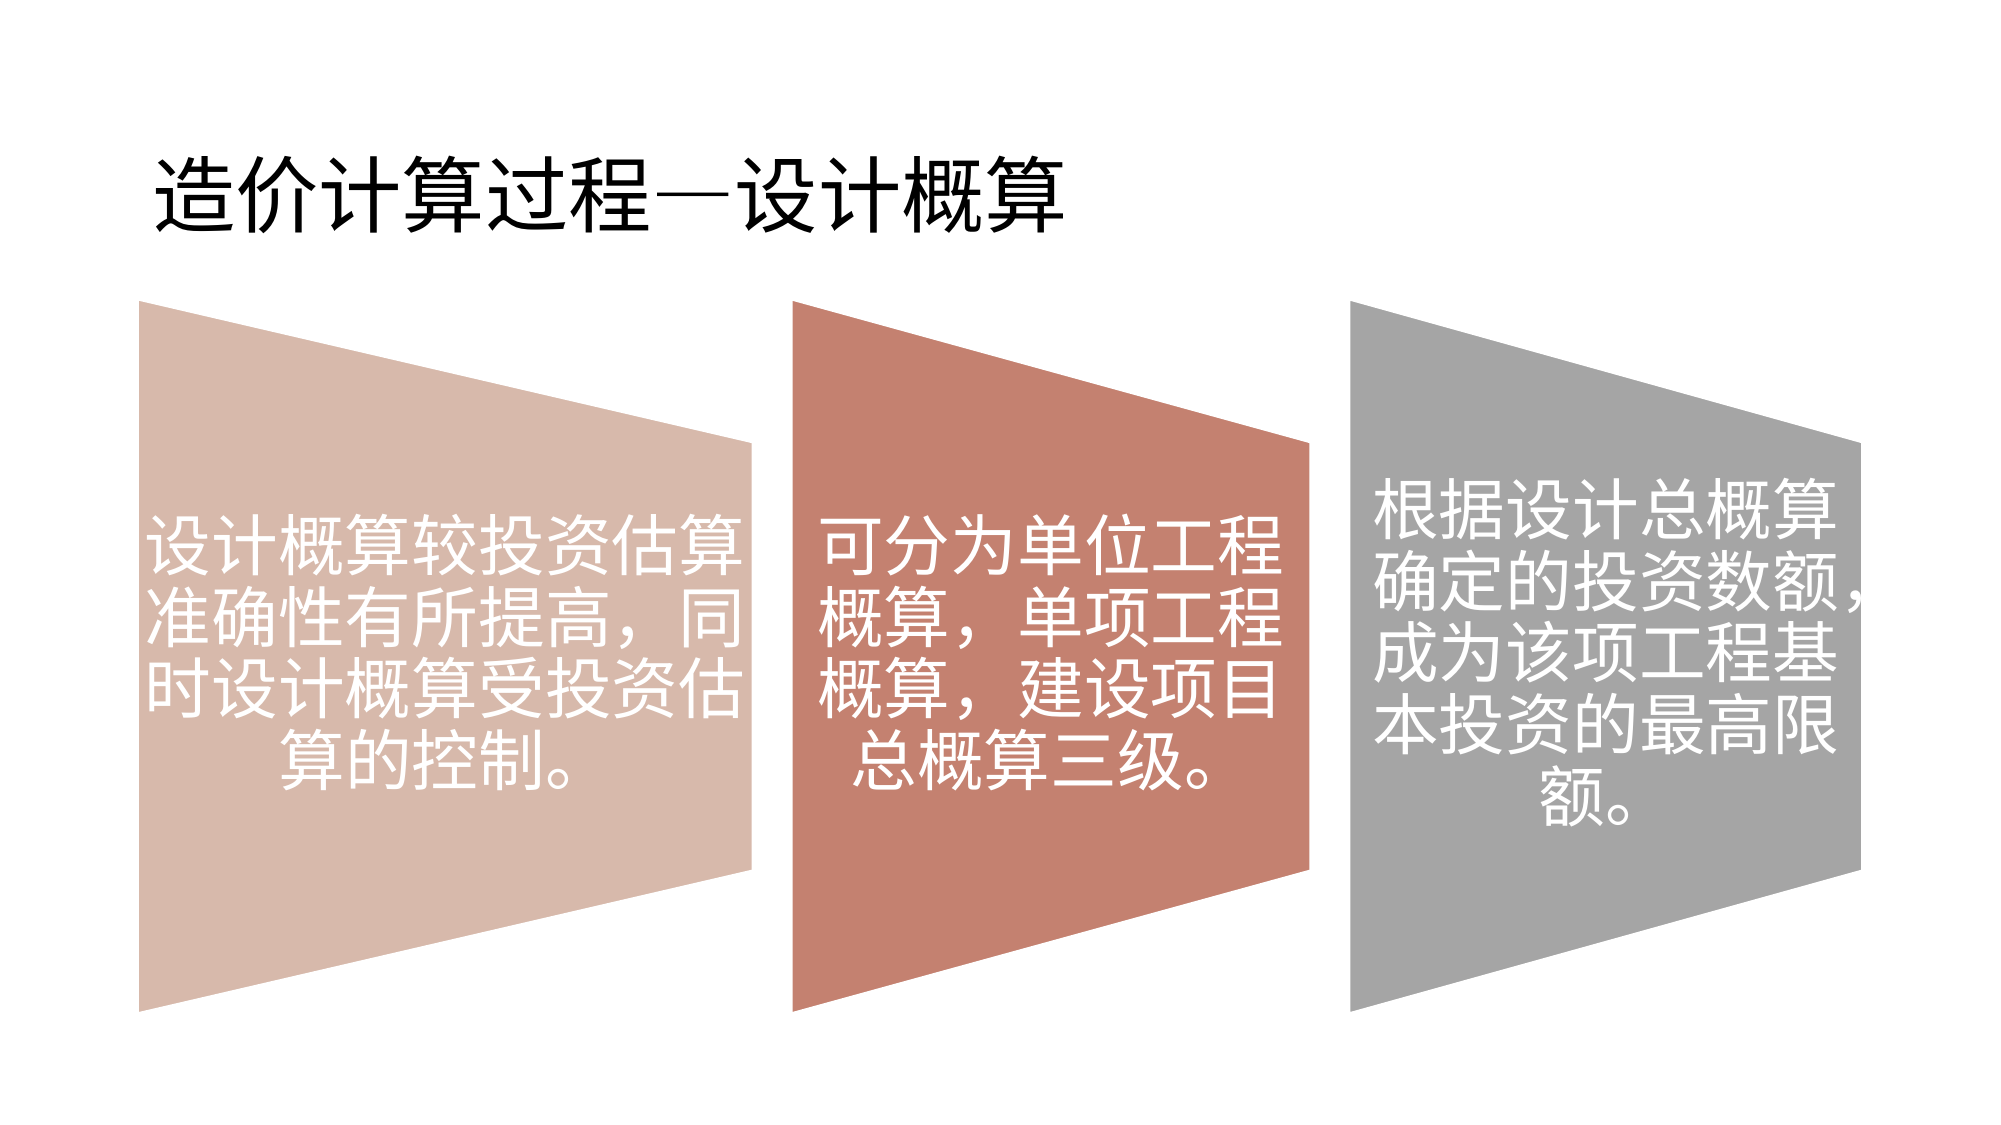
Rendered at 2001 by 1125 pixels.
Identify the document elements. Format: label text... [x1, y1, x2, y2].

title 造价计算过程—设计概算 [137, 59, 1863, 278]
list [137, 299, 1863, 1014]
